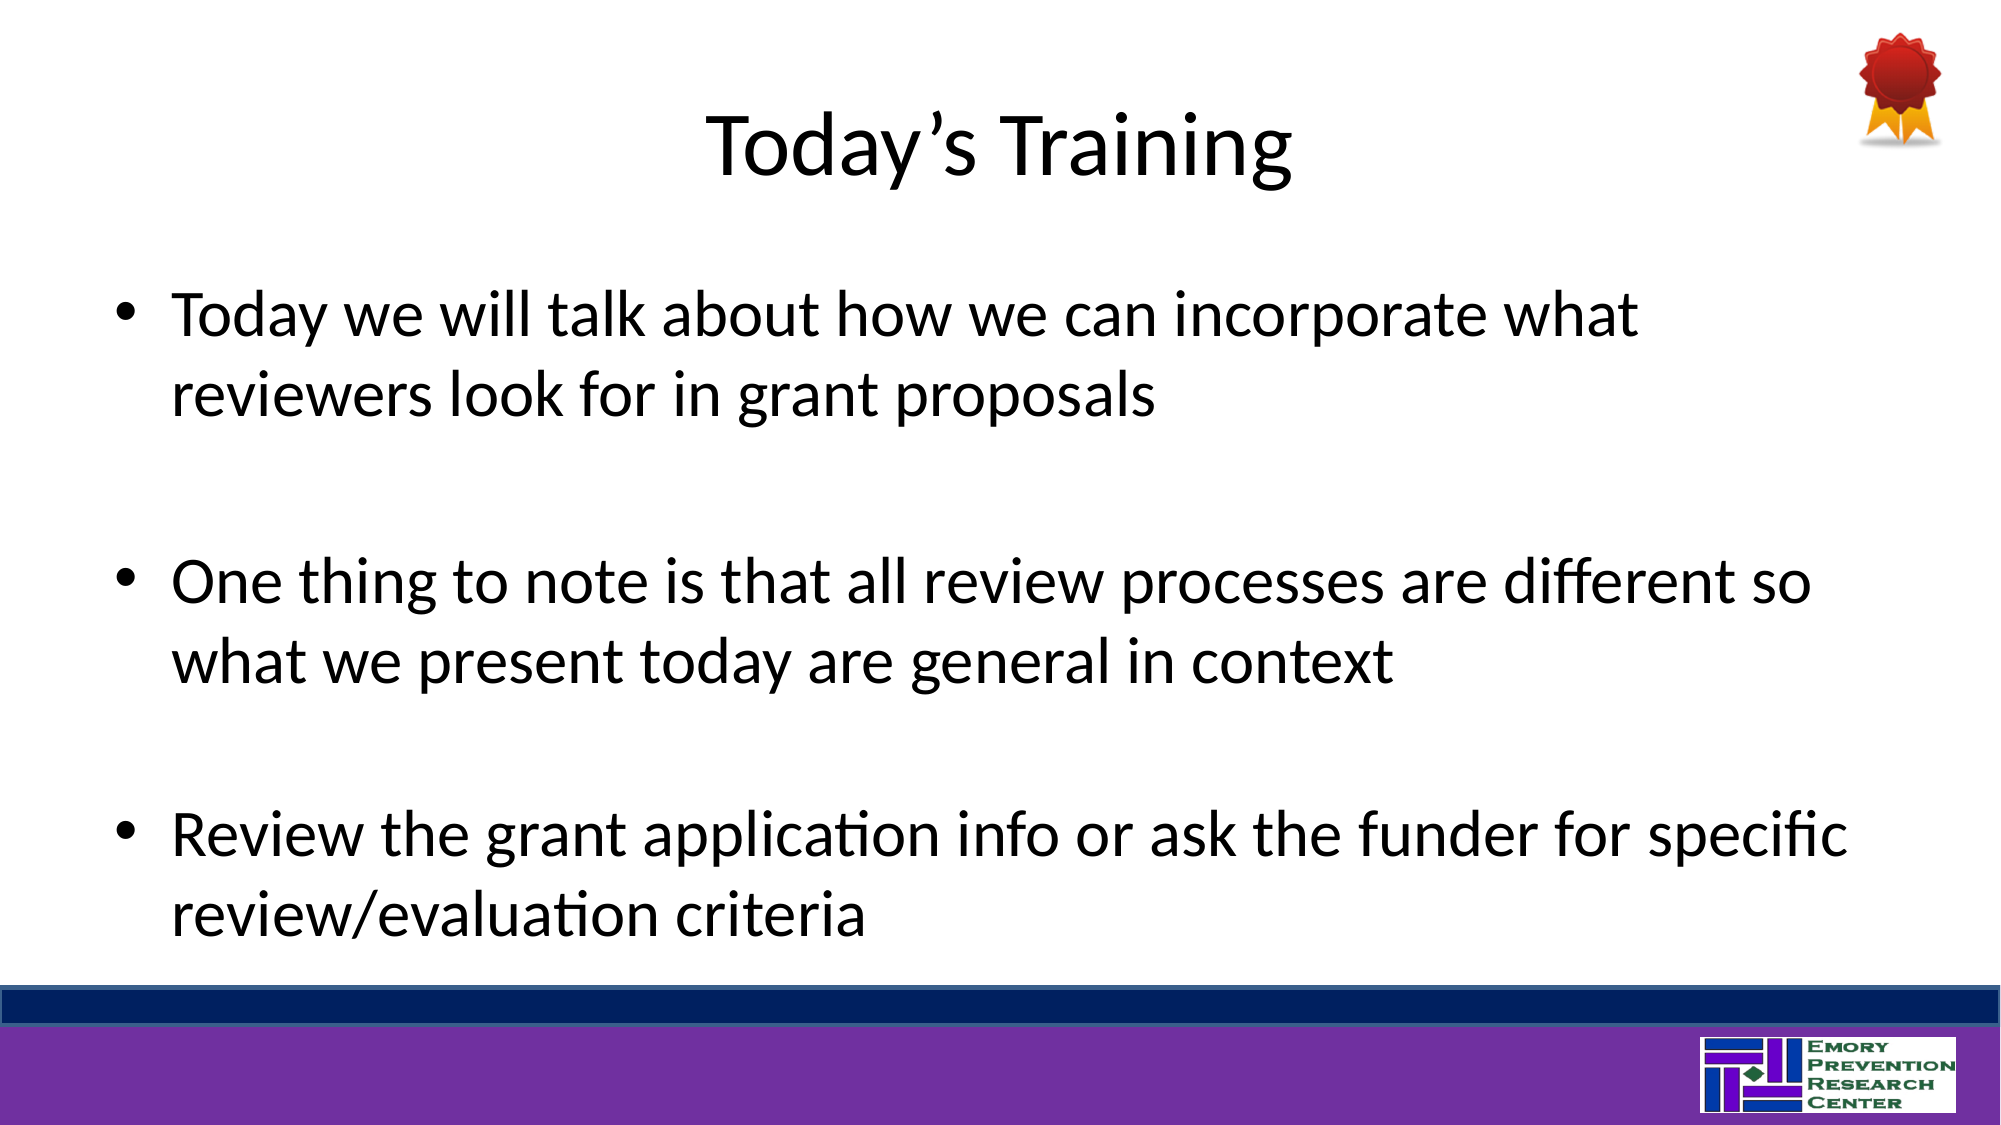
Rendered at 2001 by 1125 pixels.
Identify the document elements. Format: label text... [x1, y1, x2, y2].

picture [1700, 1037, 1956, 1113]
list Today we will talk about how we can incorporate what reviewers look for in grant proposals One thing to note is that all review processes are different so what we present today are general in context Review the grant application info or ask the funder for specific review/evaluation criteria [99, 262, 1900, 1005]
title Today’s Training [99, 45, 1900, 233]
picture [1828, 17, 1972, 161]
